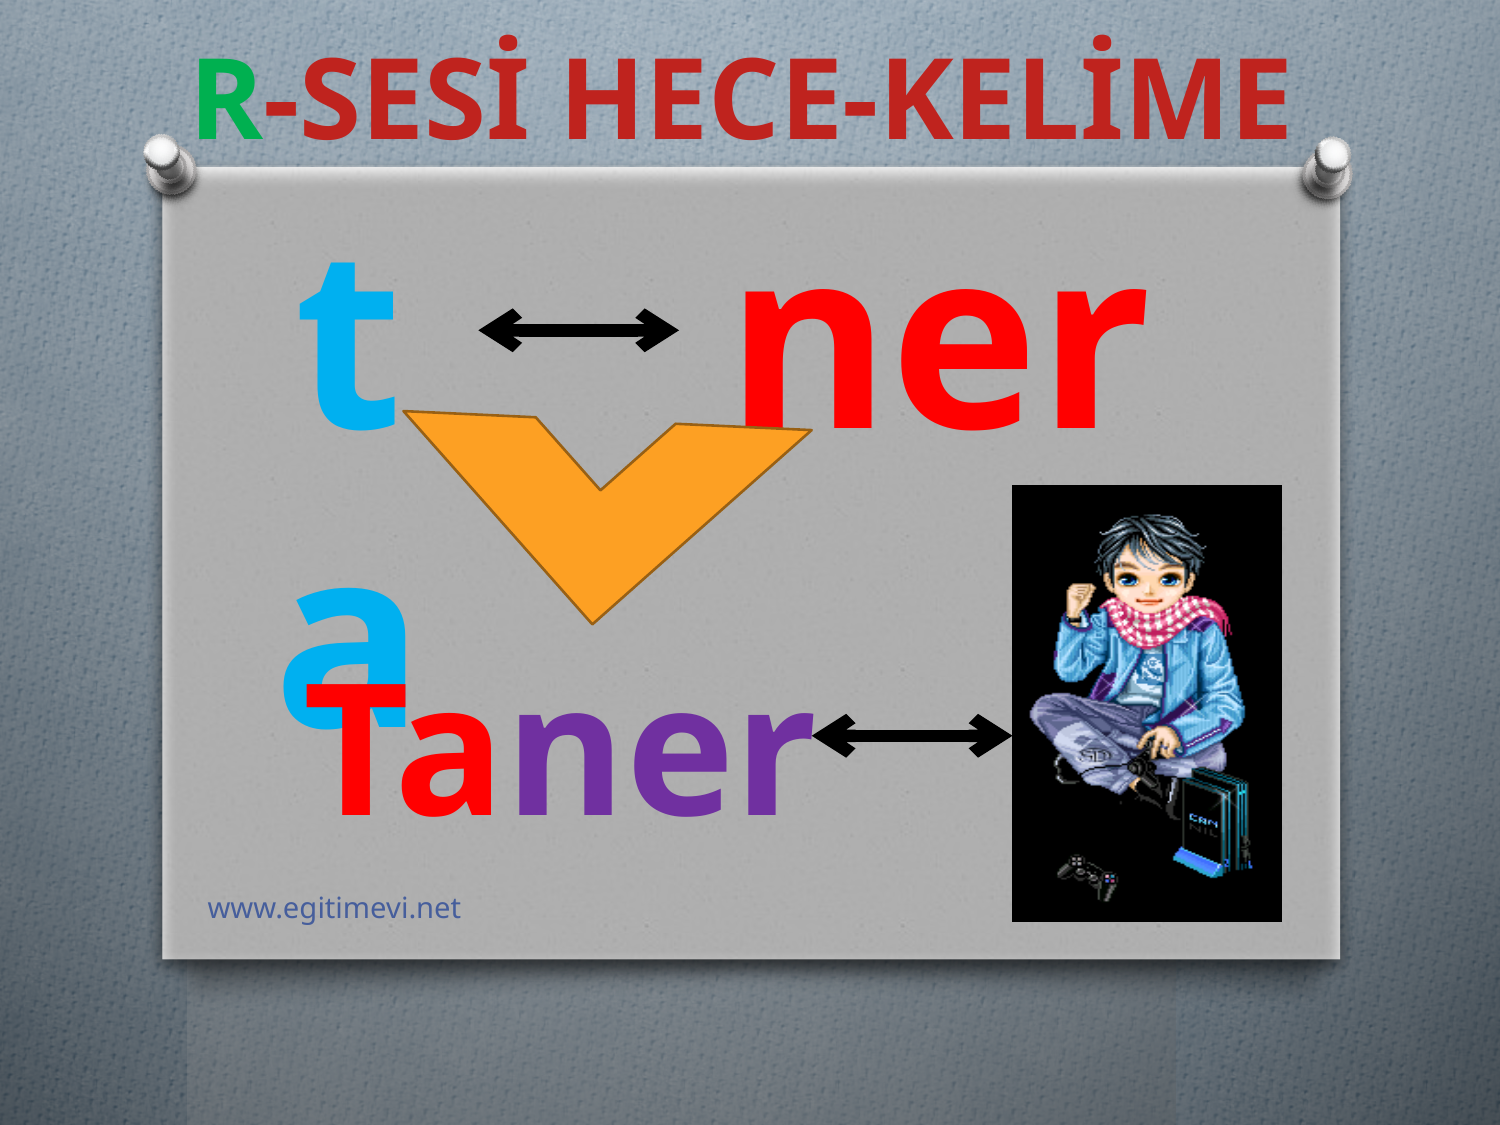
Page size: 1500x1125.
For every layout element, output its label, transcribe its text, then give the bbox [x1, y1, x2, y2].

picture [1012, 485, 1282, 922]
text_box [402, 409, 813, 624]
footer www.egitimevi.net [192, 878, 1019, 939]
text_box R-SESİ HECE-KELİME [0, 19, 1483, 170]
text_box ta [206, 170, 492, 786]
text_box ner [679, 170, 1199, 486]
text_box Taner [247, 624, 874, 860]
subtitle [0, 0, 1500, 1125]
